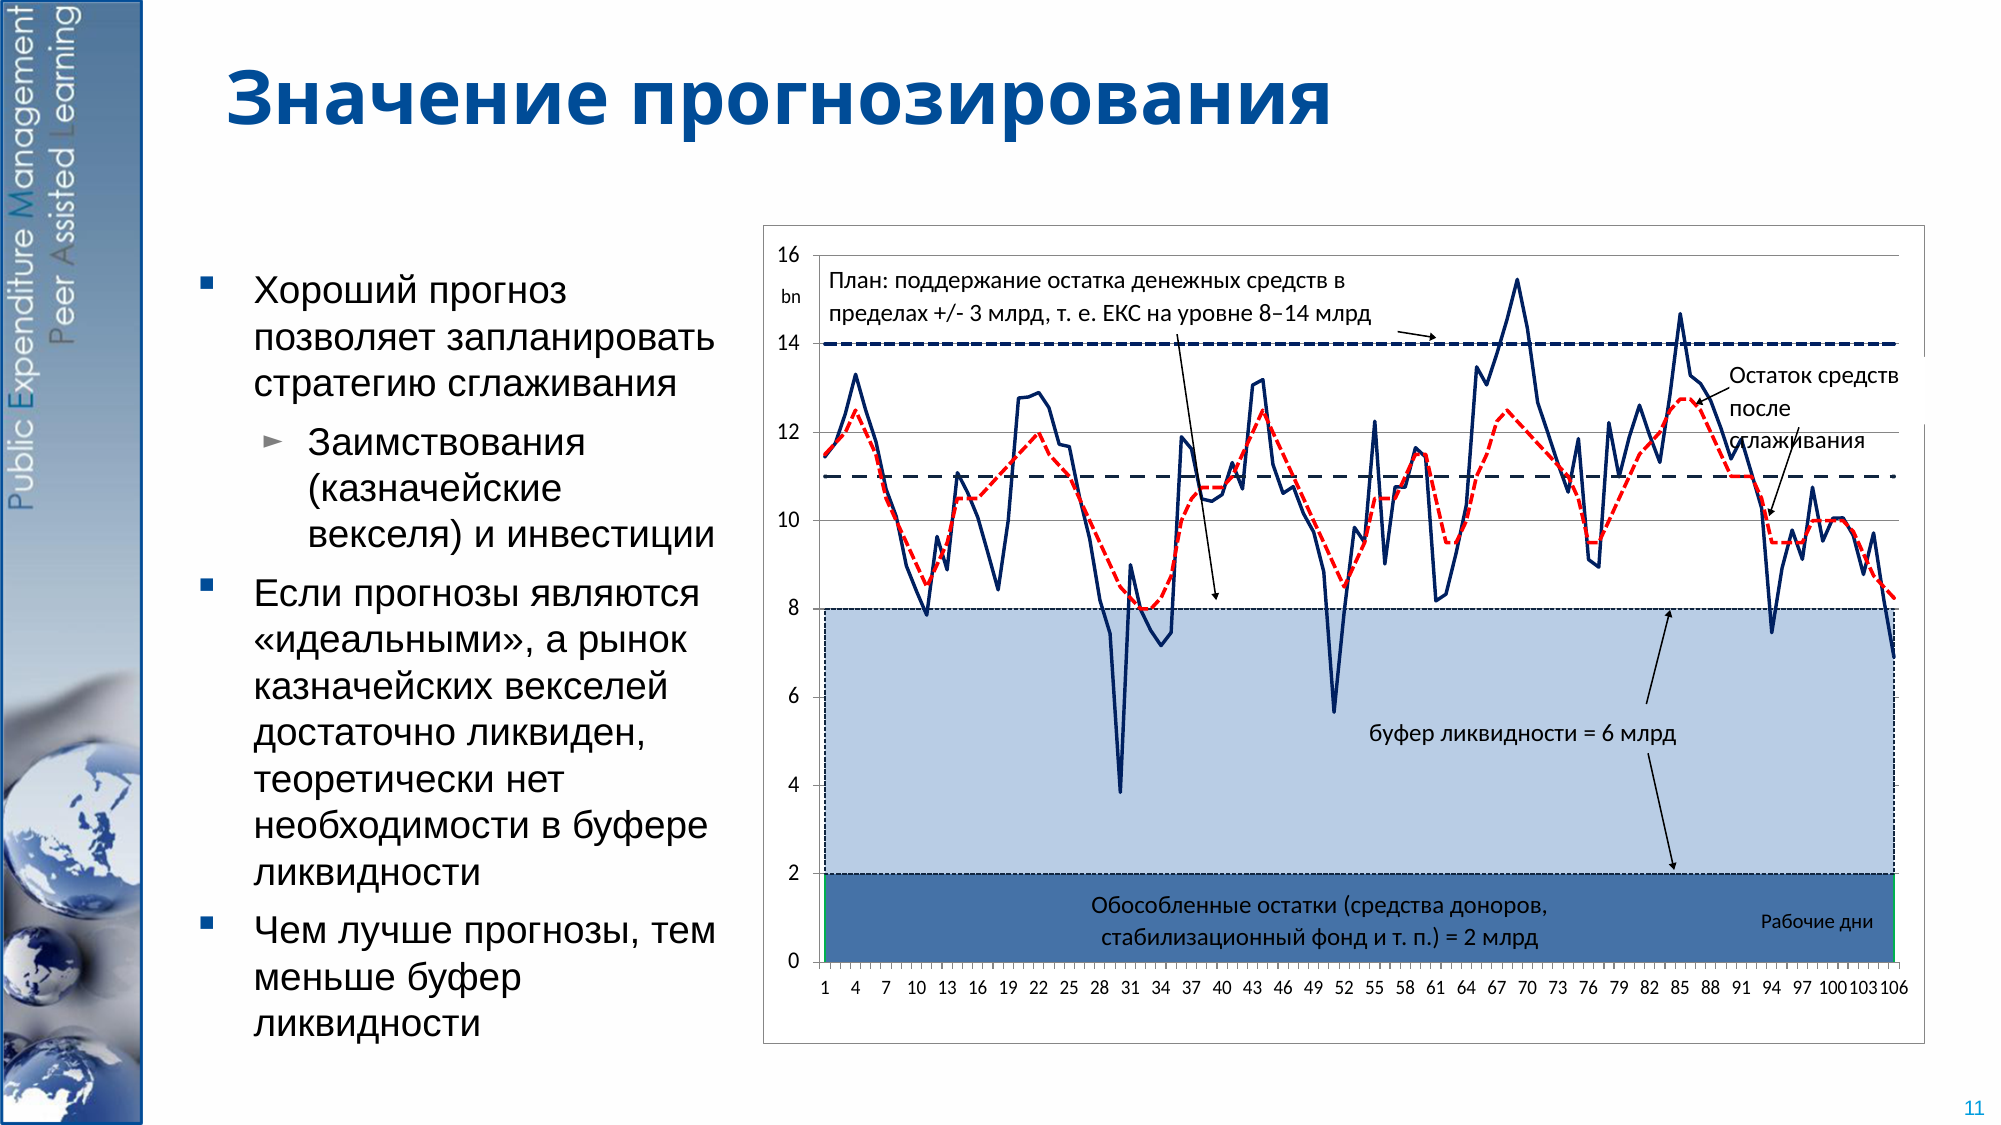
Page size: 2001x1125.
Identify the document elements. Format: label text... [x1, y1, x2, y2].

list Хороший прогноз позволяет запланировать стратегию сглаживания Заимствования (казначейские векселя) и инвестиции Если прогнозы являются «идеальными», а рынок казначейских векселей достаточно ликвиден, теоретически нет необходимости в буфере ликвидности Чем лучше прогнозы, тем меньше буфер ликвидности [197, 242, 720, 1060]
picture [762, 224, 1926, 1045]
title Значение прогнозирования [225, 0, 1713, 200]
picture [0, 0, 143, 1125]
